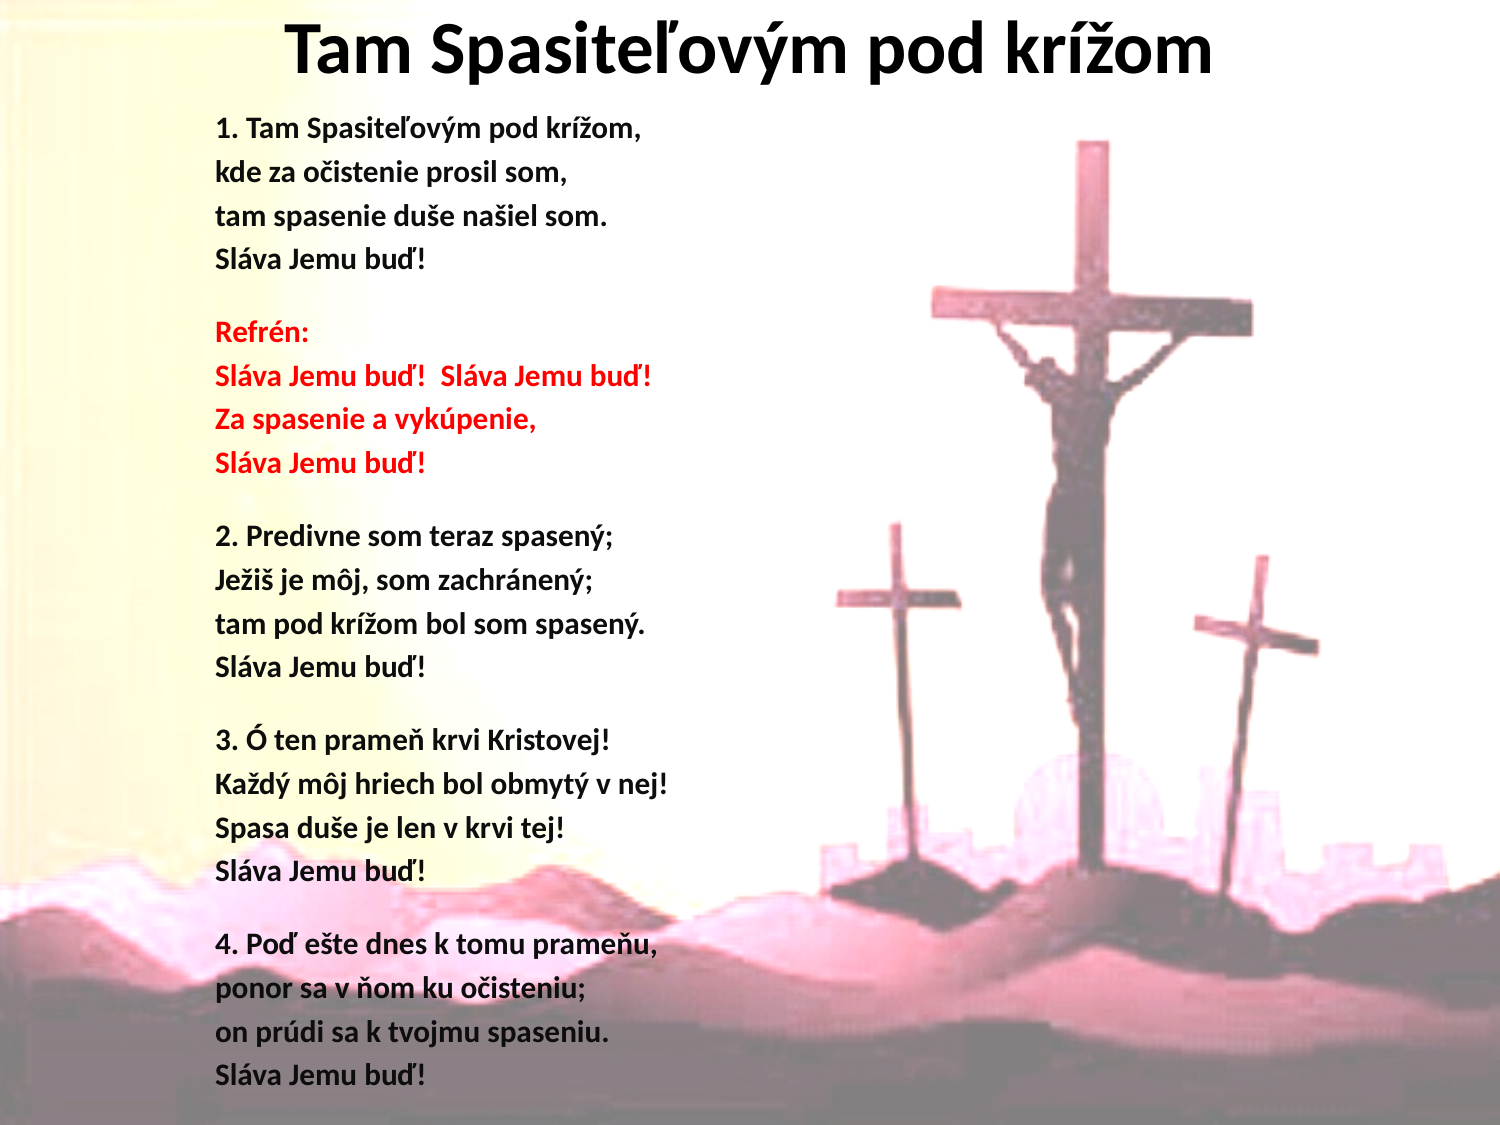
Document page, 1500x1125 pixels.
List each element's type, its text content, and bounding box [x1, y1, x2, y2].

title Tam Spasiteľovým pod krížom [262, 24, 1238, 63]
subtitle 1. Tam Spasiteľovým pod krížom, kde za očistenie prosil som, tam spasenie duše našiel som. Sláva Jemu buď! Refrén: Sláva Jemu buď! Sláva Jemu buď! Za spasenie a vykúpenie, Sláva Jemu buď! 2. Predivne som teraz spasený; Ježiš je môj, som zachránený; tam pod krížom bol som spasený. Sláva Jemu buď! 3. Ó ten prameň krvi Kristovej! Každý môj hriech bol obmytý v nej! Spasa duše je len v krvi tej! Sláva Jemu buď! 4. Poď ešte dnes k tomu prameňu, ponor sa v ňom ku očisteniu; on prúdi sa k tvojmu spaseniu. Sláva Jemu buď! [200, 99, 750, 788]
